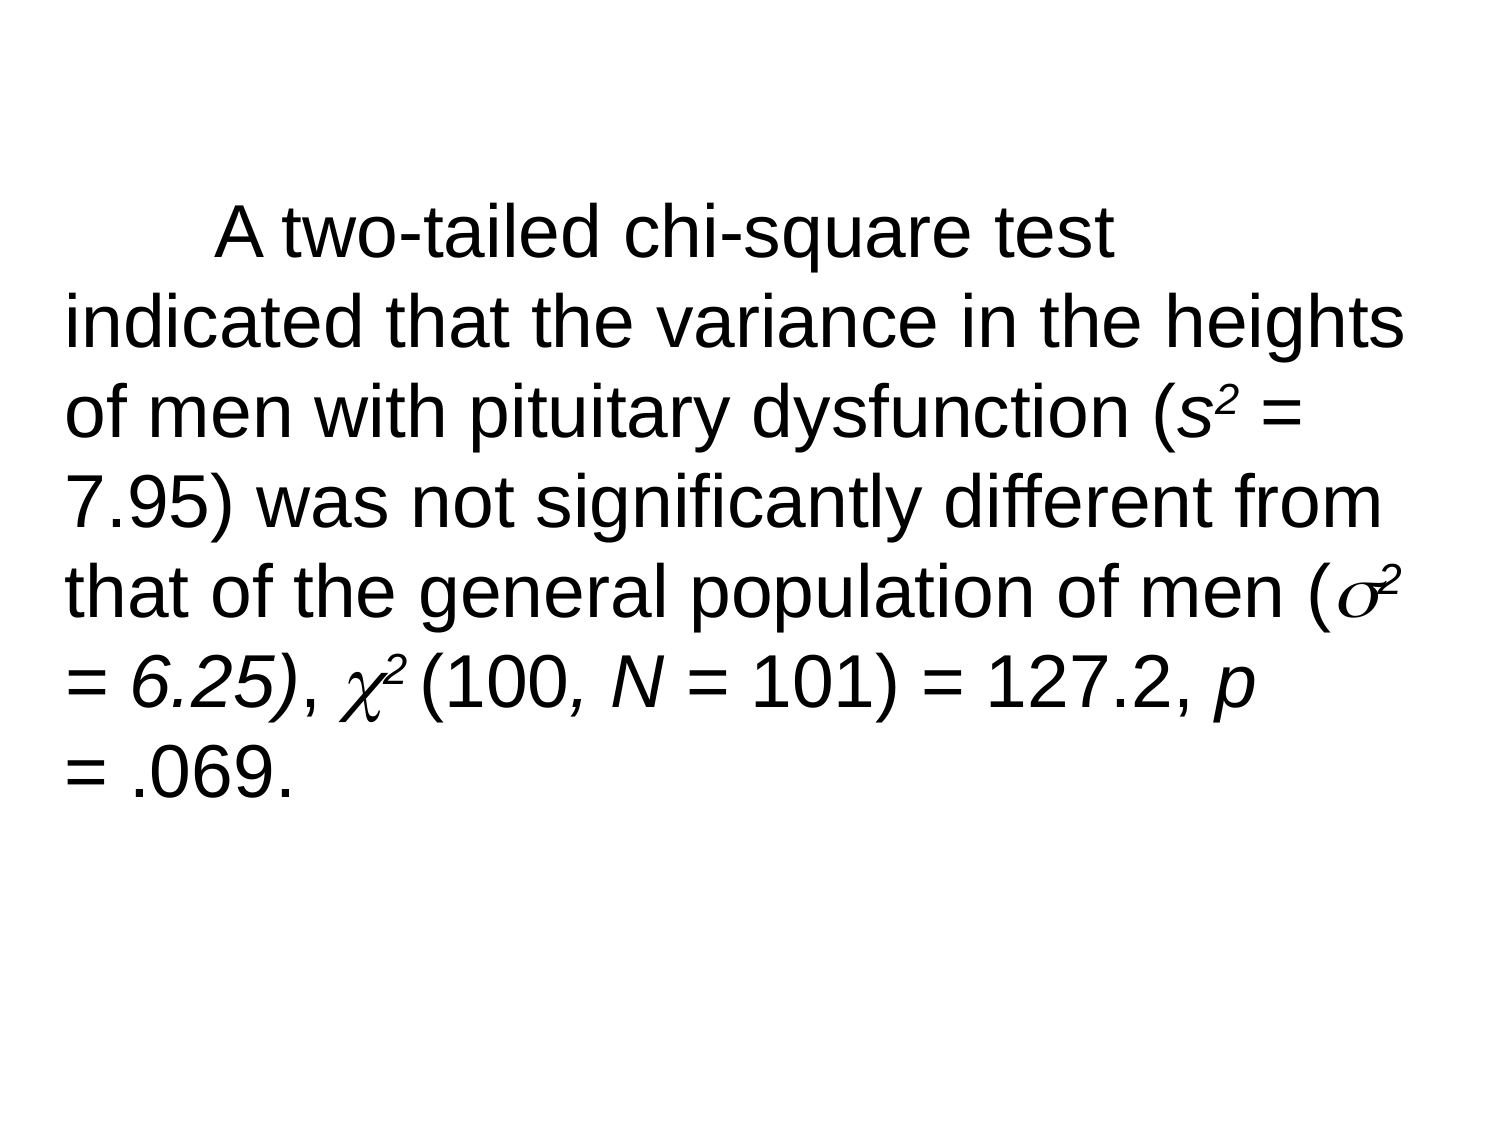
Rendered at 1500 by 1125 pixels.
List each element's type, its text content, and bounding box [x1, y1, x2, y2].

text_box A two-tailed chi-square test indicated that the variance in the heights of men with pituitary dysfunction (s2 = 7.95) was not significantly different from that of the general population of men (2 = 6.25), 2 (100, N = 101) = 127.2, p = .069. [50, 174, 1425, 820]
